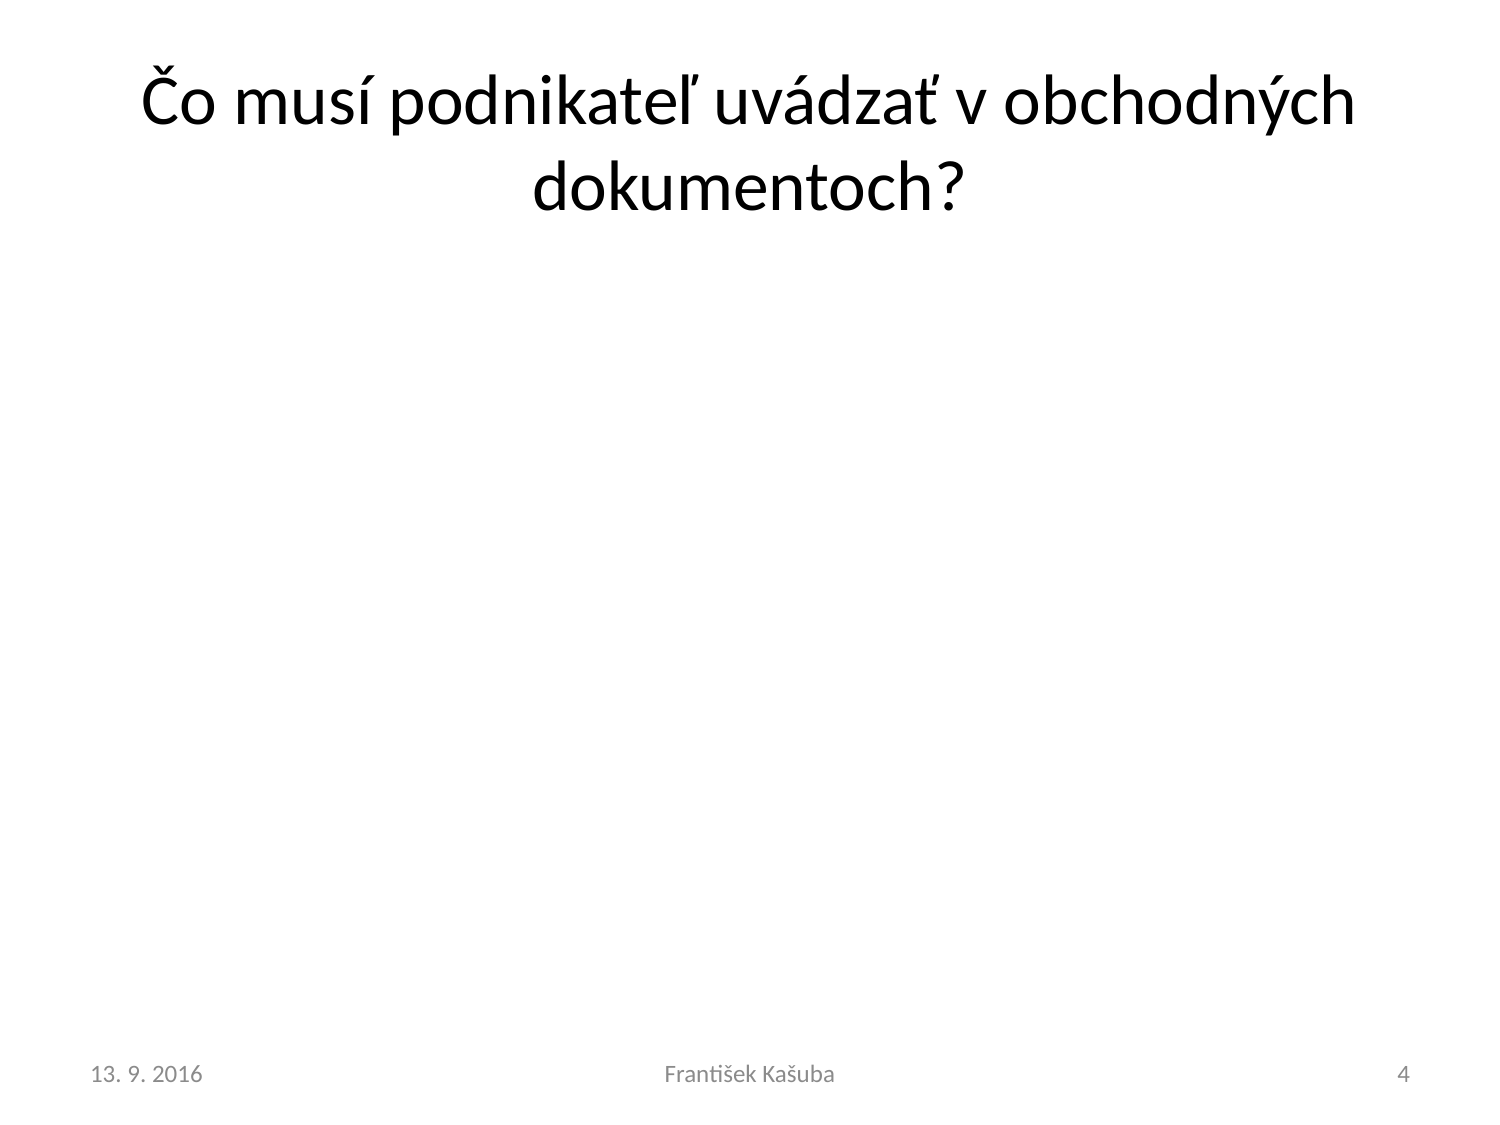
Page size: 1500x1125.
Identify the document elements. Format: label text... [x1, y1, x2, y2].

slide_number 13. 9. 2016 [75, 1042, 425, 1103]
slide_number 4 [1074, 1042, 1425, 1103]
footer František Kašuba [512, 1042, 988, 1103]
title Čo musí podnikateľ uvádzať v obchodných dokumentoch? [75, 45, 1425, 233]
